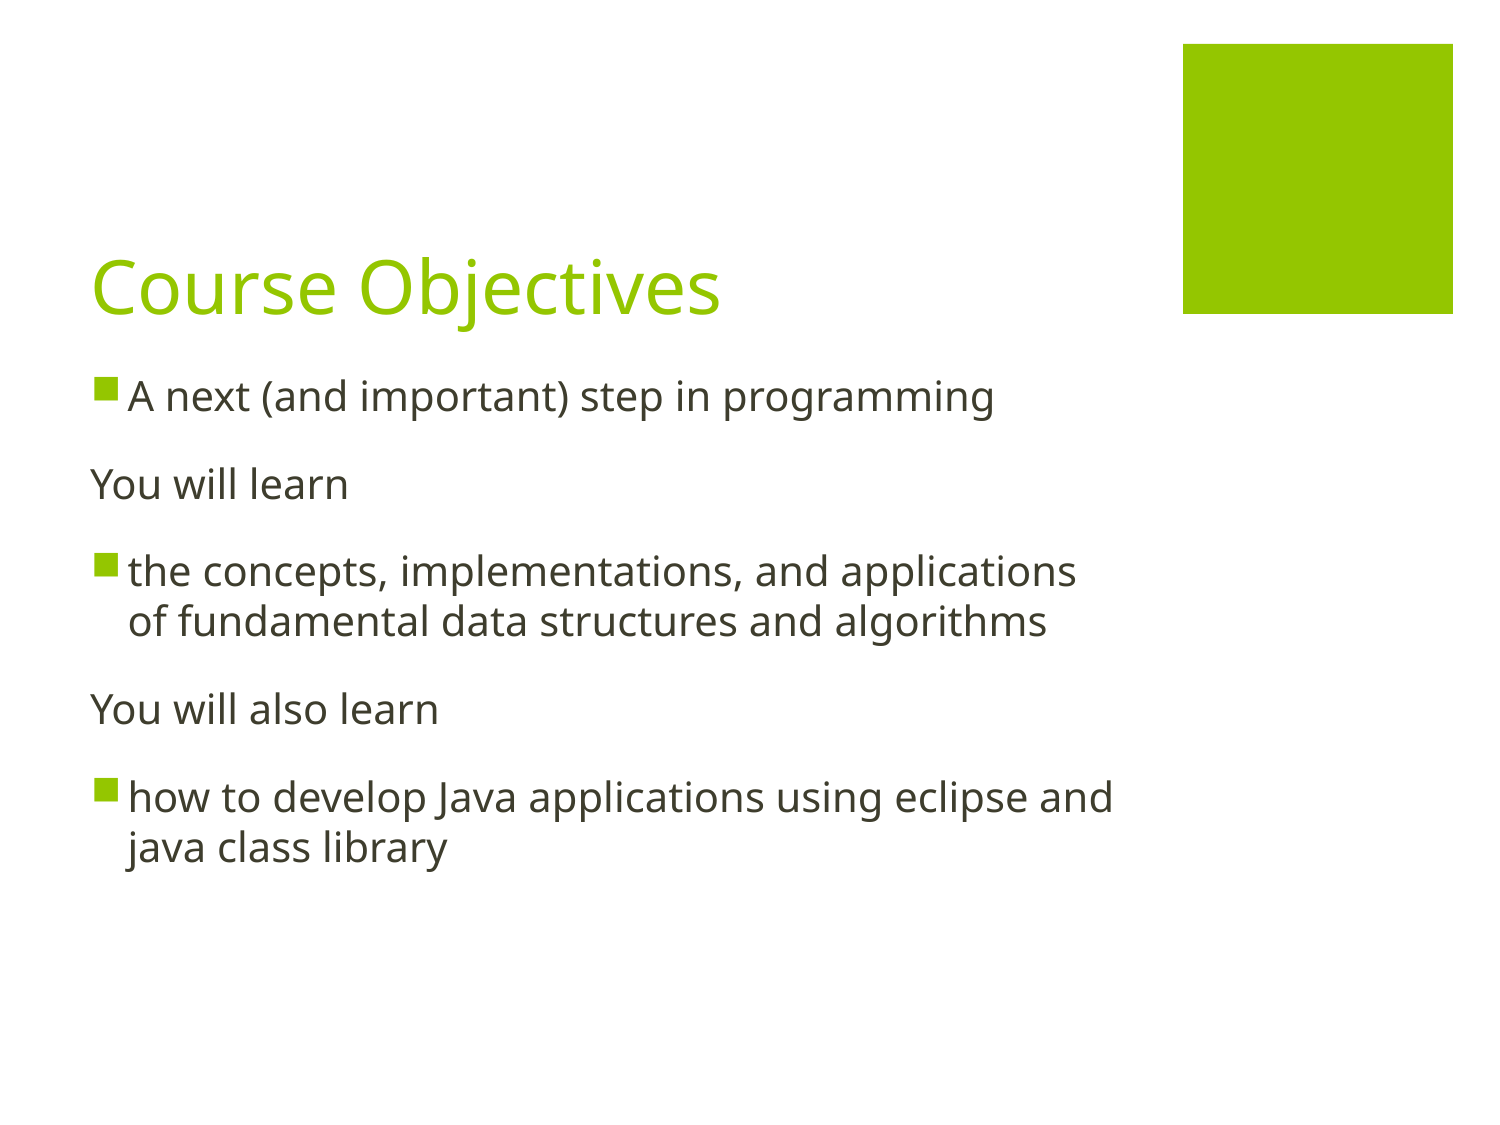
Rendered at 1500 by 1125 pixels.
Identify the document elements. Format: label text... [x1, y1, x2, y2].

title Course Objectives [75, 149, 1143, 338]
list A next (and important) step in programming You will learn the concepts, implementations, and applications of fundamental data structures and algorithms You will also learn how to develop Java applications using eclipse and java class library [75, 362, 1143, 1005]
